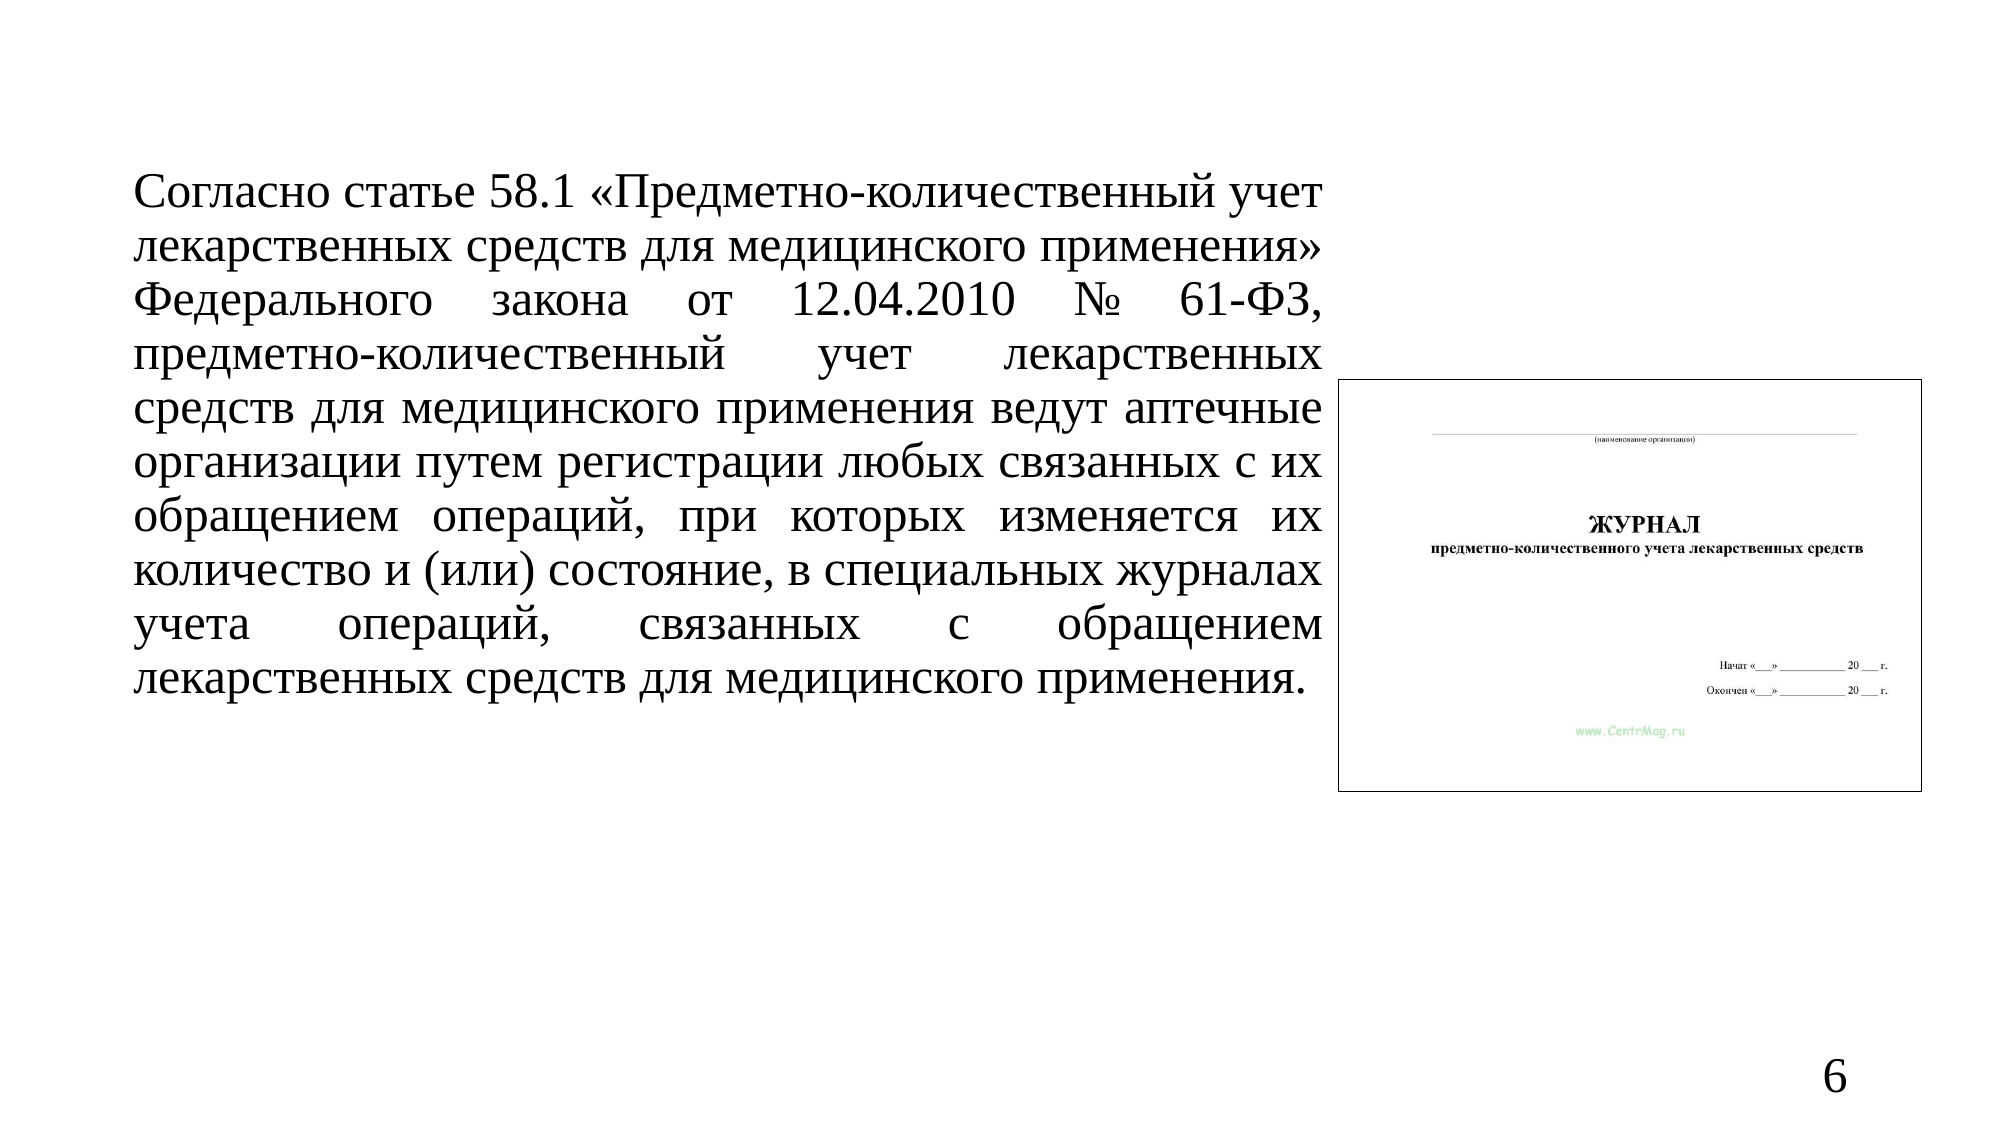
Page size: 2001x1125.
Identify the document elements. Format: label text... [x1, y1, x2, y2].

list Согласно статье 58.1 «Предметно-количественный учет лекарственных средств для медицинского применения» Федерального закона от 12.04.2010 № 61-ФЗ, предметно-количественный учет лекарственных средств для медицинского применения ведут аптечные организации путем регистрации любых связанных с их обращением операций, при которых изменяется их количество и (или) состояние, в специальных журналах учета операций, связанных с обращением лекарственных средств для медицинского применения. [118, 157, 1339, 1014]
picture [1338, 378, 1922, 792]
slide_number 6 [1412, 1042, 1863, 1103]
